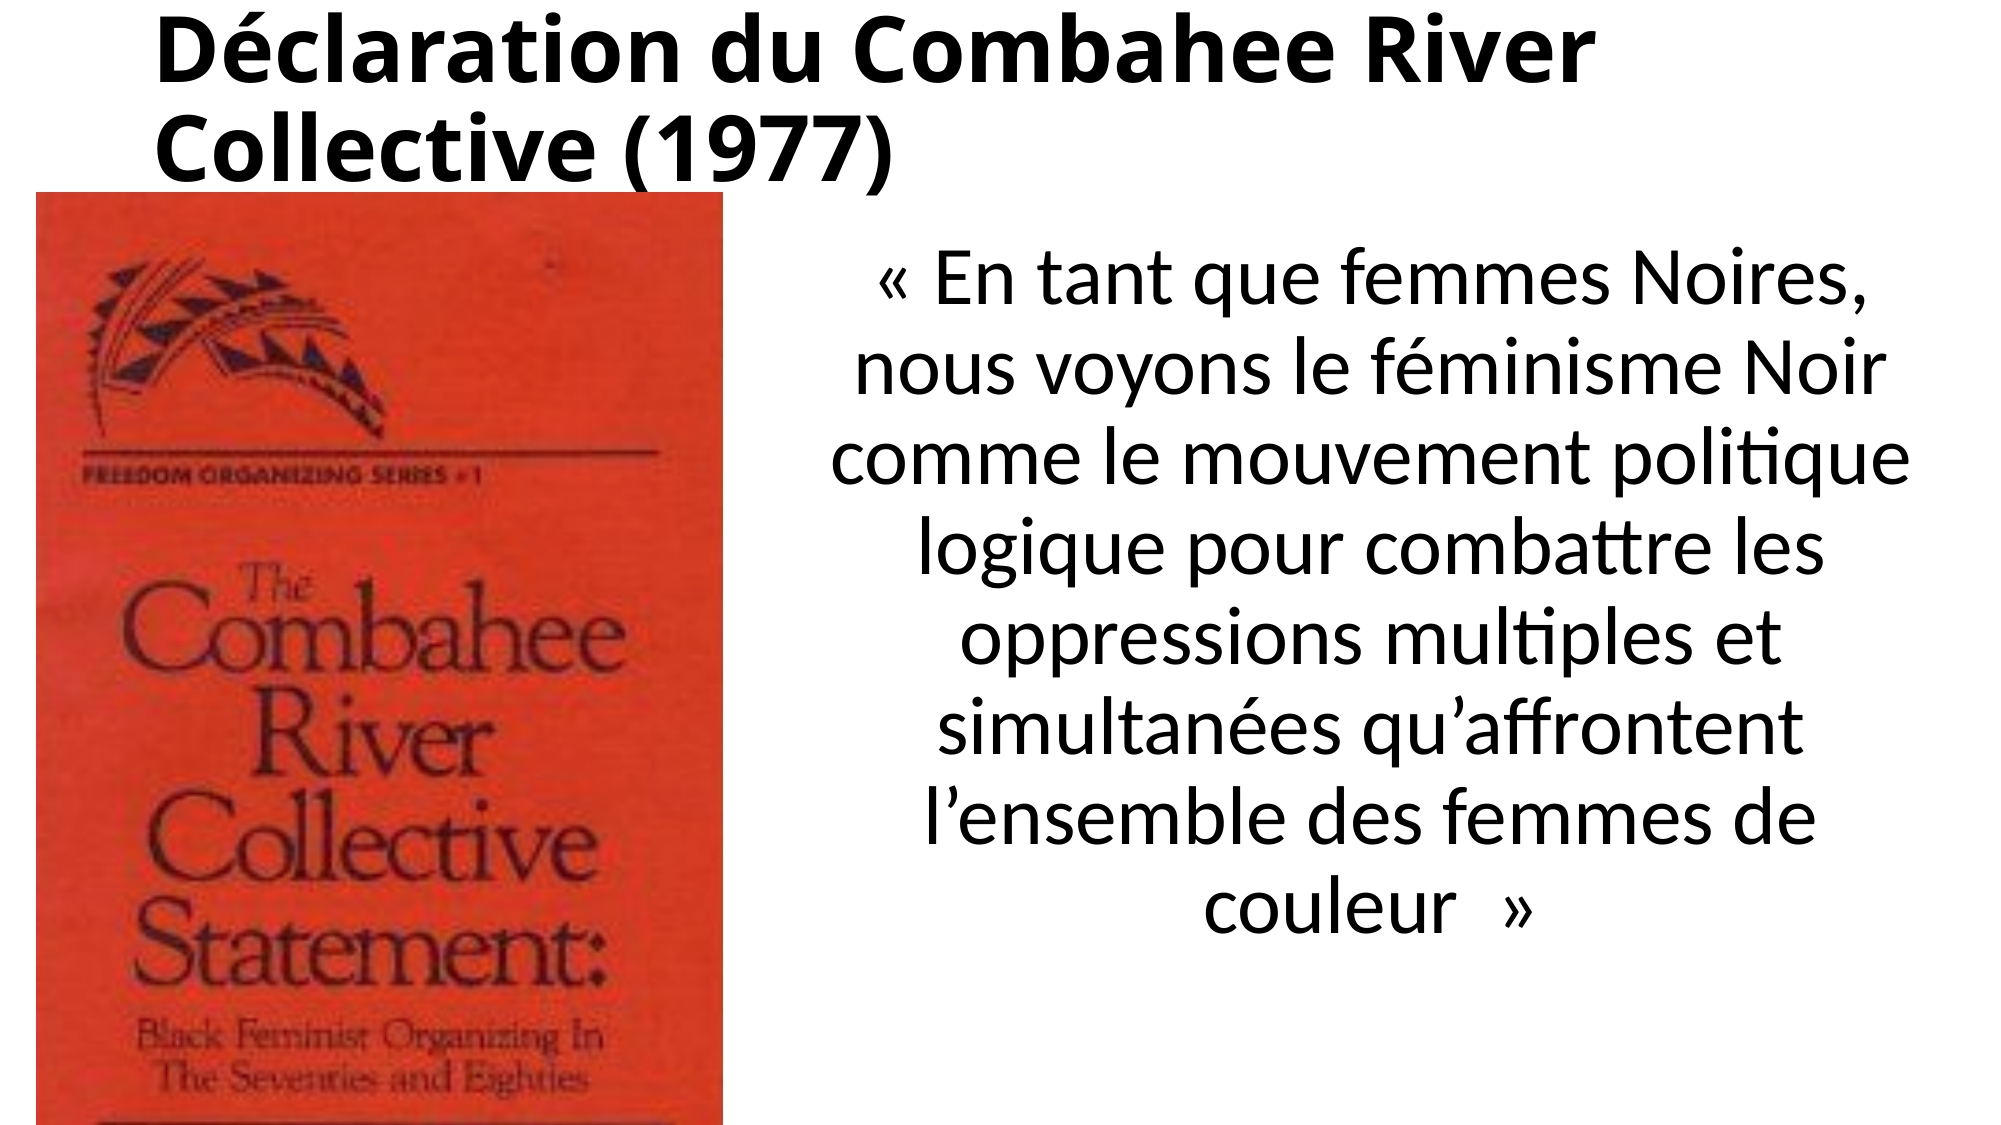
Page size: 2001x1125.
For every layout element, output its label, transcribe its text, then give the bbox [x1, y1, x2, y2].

picture [36, 192, 723, 1125]
list « En tant que femmes Noires, nous voyons le féminisme Noir comme le mouvement politique logique pour combattre les oppressions multiples et simultanées qu’affrontent l’ensemble des femmes de couleur » [766, 224, 1977, 1125]
title Déclaration du Combahee River Collective (1977) [137, 0, 2000, 278]
